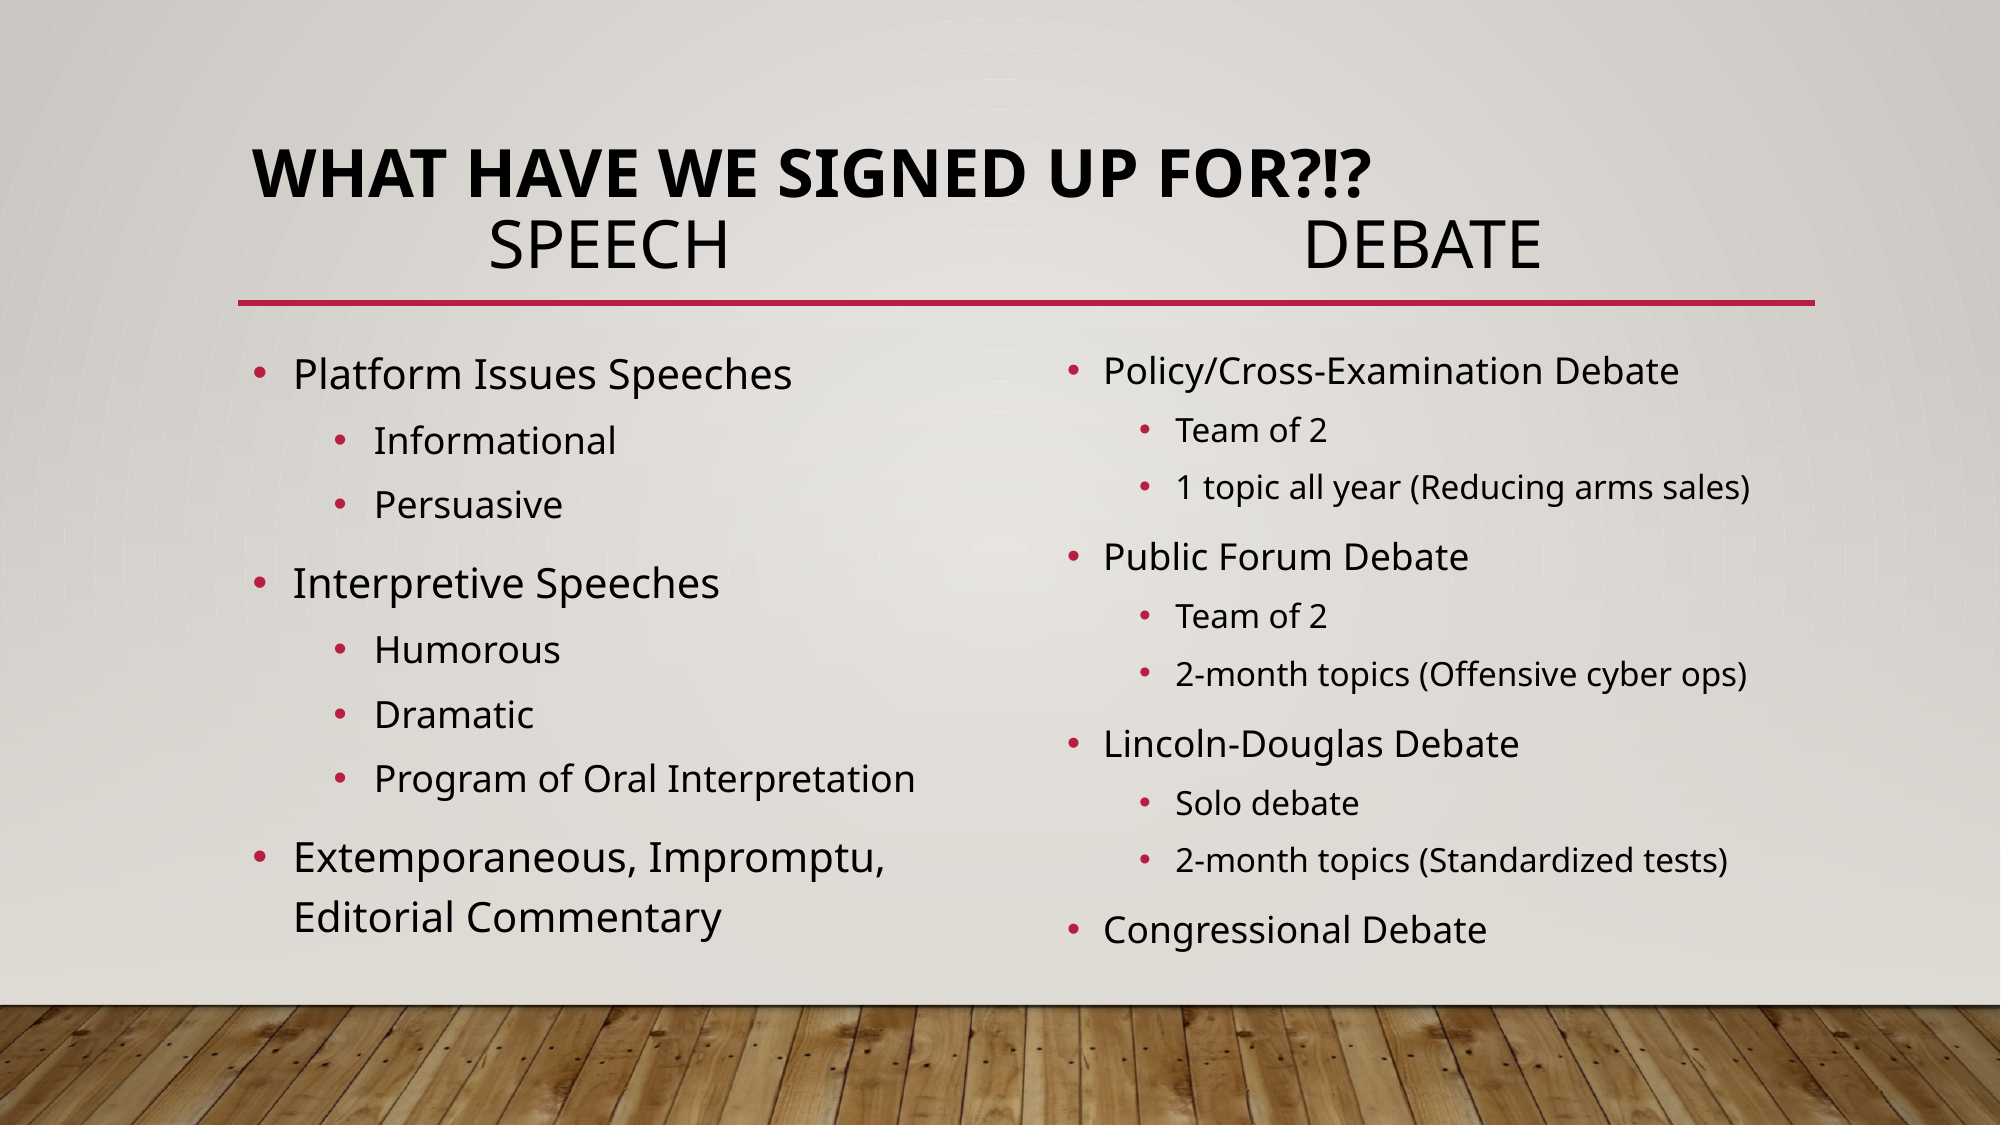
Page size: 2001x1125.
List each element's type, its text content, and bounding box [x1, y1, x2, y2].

picture [0, 1005, 2000, 1125]
title What have we signed up for?!? Speech Debate [237, 132, 1814, 306]
list Policy/Cross-Examination Debate Team of 2 1 topic all year (Reducing arms sales) Public Forum Debate Team of 2 2-month topics (Offensive cyber ops) Lincoln-Douglas Debate Solo debate 2-month topics (Standardized tests) Congressional Debate [1052, 330, 1815, 967]
list Platform Issues Speeches Informational Persuasive Interpretive Speeches Humorous Dramatic Program of Oral Interpretation Extemporaneous, Impromptu, Editorial Commentary [237, 329, 1000, 981]
